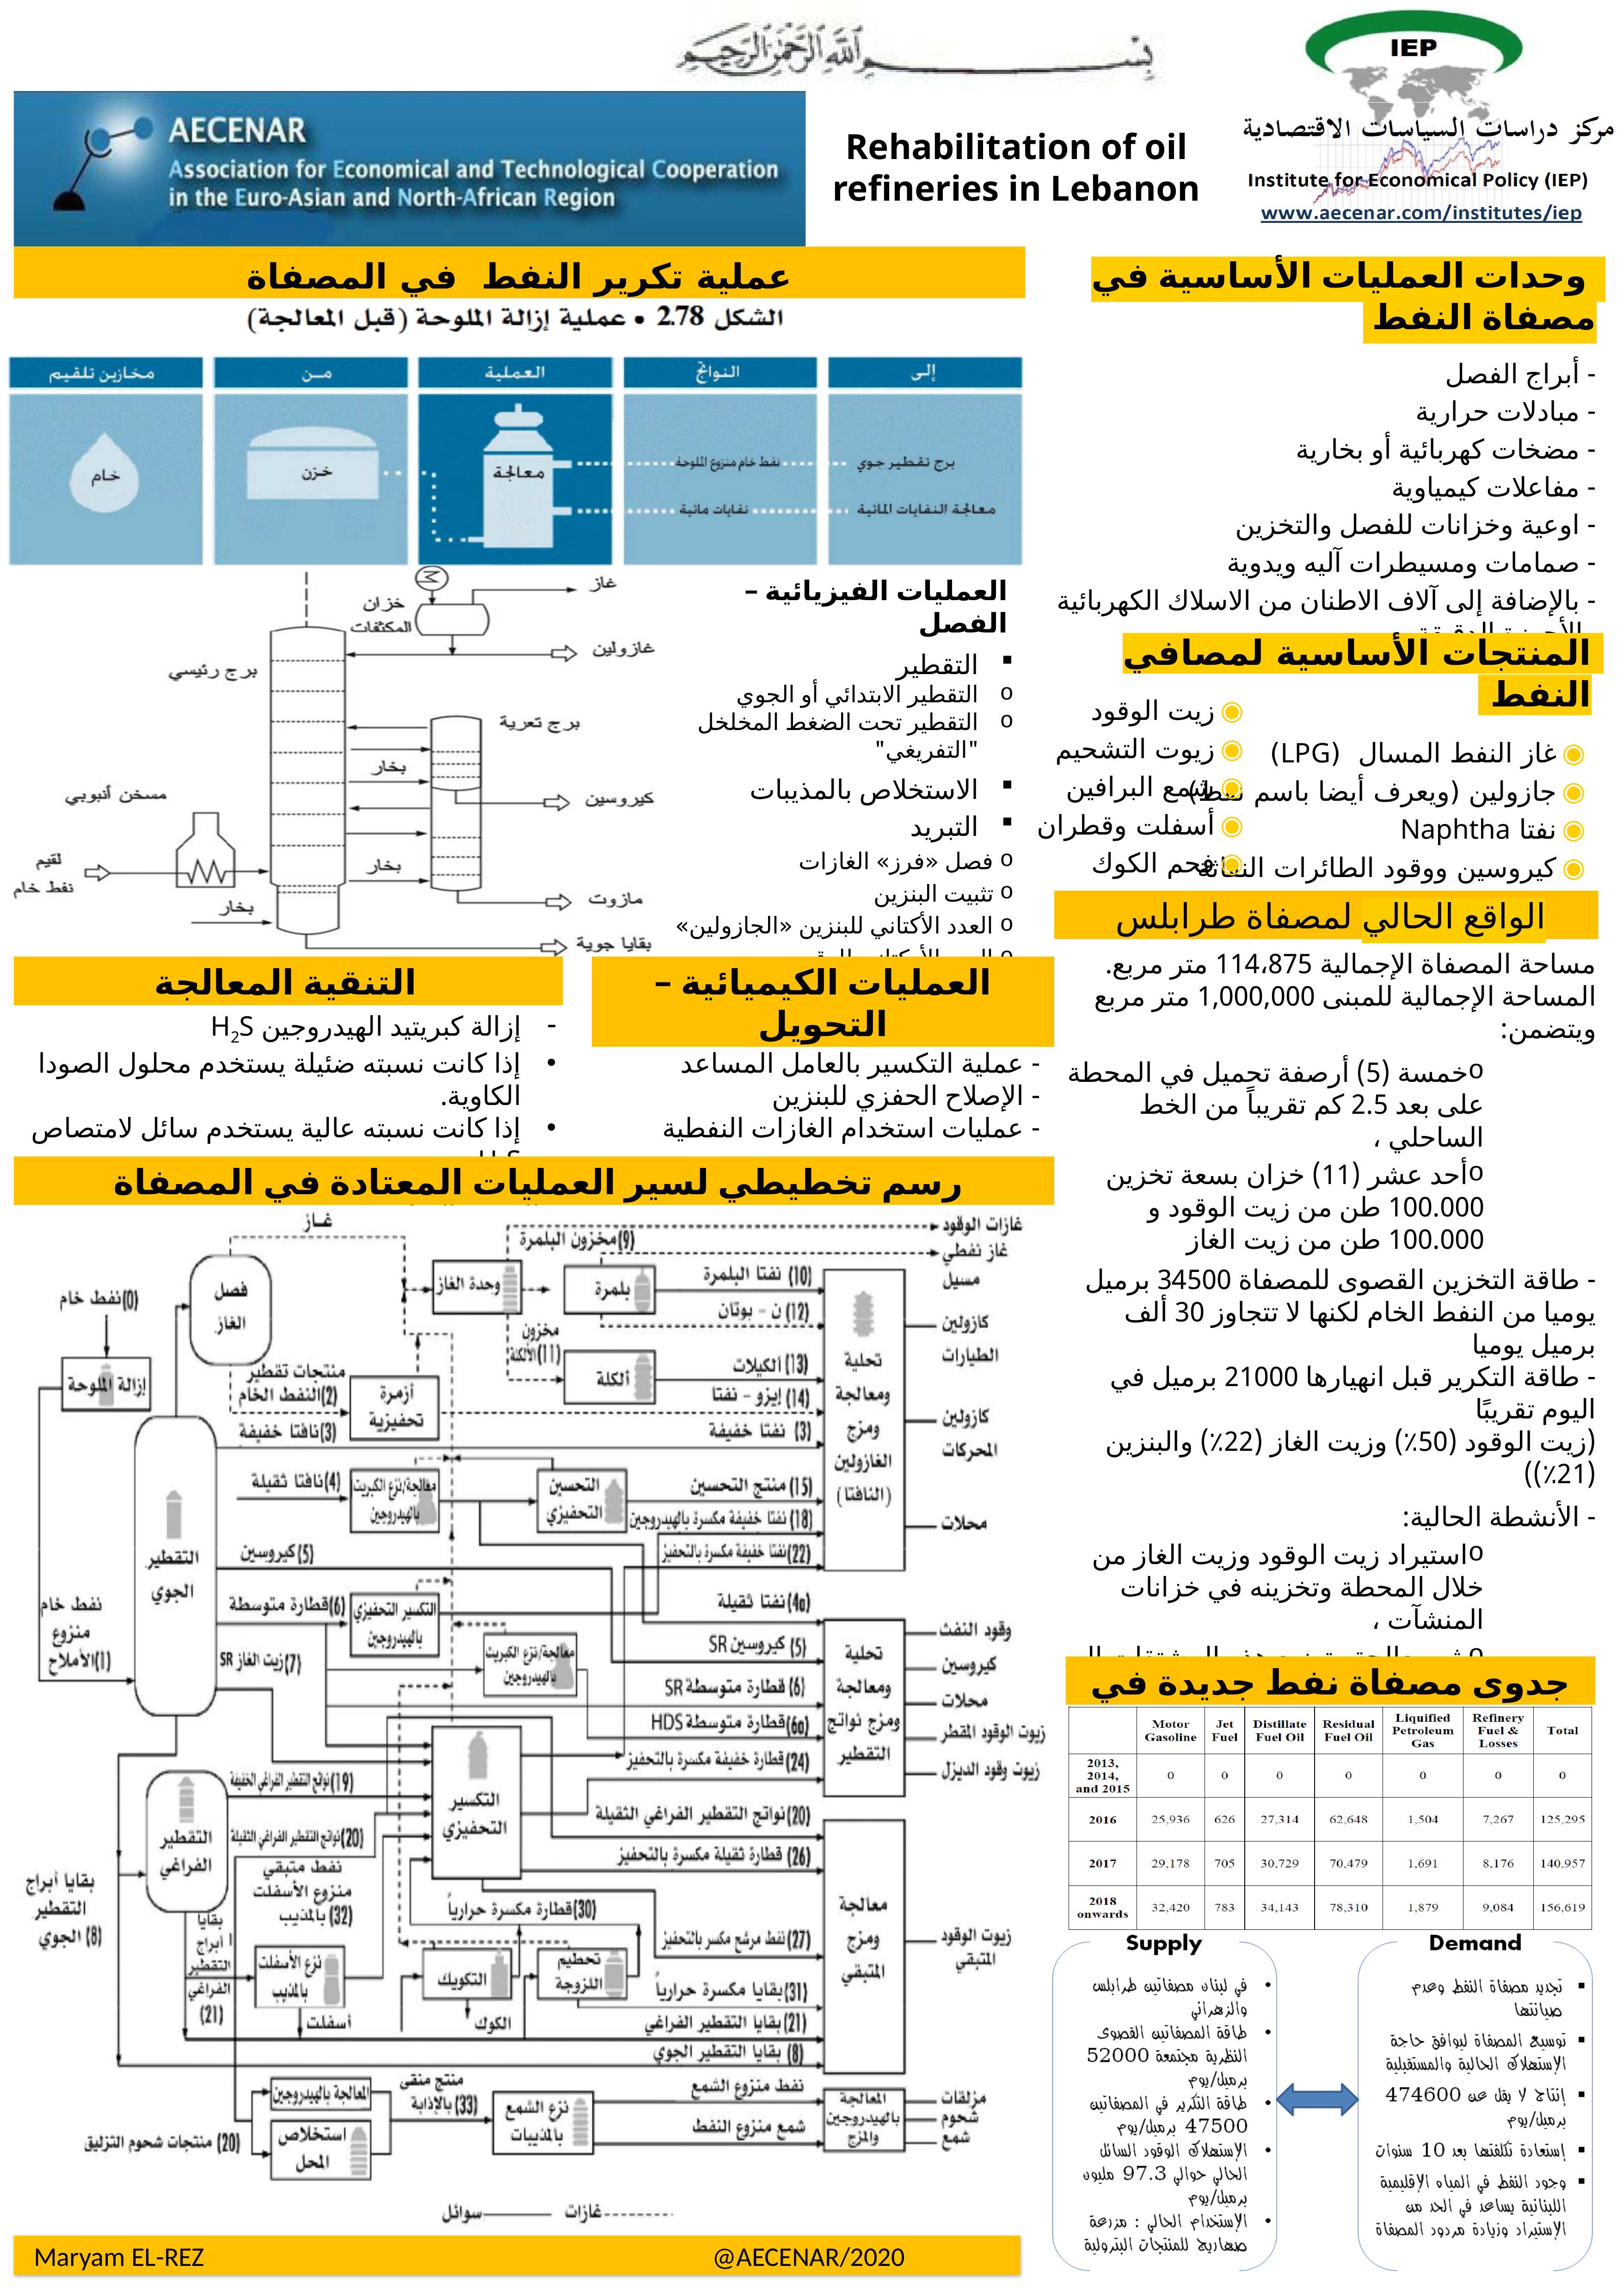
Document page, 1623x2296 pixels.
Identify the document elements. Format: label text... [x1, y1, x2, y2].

text_box العمليات الفيزيائية – الفصل التقطير التقطير الابتدائي أو الجوي التقطير تحت الضغط المخلخل "التفريغي" الاستخلاص بالمذيبات التبريد فصل «فرز» الغازات تثبيت البنزين العدد الأكتاني للبنزين «الجازولين» العدد الأوكتاني للوقود العدد السيتاني لوقود الديزل [661, 587, 1021, 957]
text_box جدوى مصفاة نفط جديدة في لبنان [1068, 1656, 1596, 1705]
picture [1222, 1, 1623, 246]
text_box - العمليات التحويلية الحرارية - عملية التكسير بالعامل المساعد - الإصلاح الحفزي للبنزين - عمليات استخدام الغازات النفطية [591, 1047, 1054, 1147]
text_box Rehabilitation of oil refineries in Lebanon [809, 101, 1219, 240]
text_box الواقع الحالي لمصفاة طرابلس [1054, 890, 1598, 939]
text_box إزالة كبريتيد الهيدروجين H2S إذا كانت نسبته ضئيلة يستخدم محلول الصودا الكاوية. إذا كانت نسبته عالية يستخدم سائل لامتصاص H2S - التنقية بالهيدروجين [13, 1006, 563, 1156]
text_box المنتجات الأساسية لمصافي النفط غاز النفط المسال (LPG) جازولين (ويعرف أيضا باسم نفط) نفتا Naphtha كيروسين ووقود الطائرات النفاثة وقود الديزل [1021, 623, 1598, 899]
text_box Maryam EL-REZ @AECENAR/2020 [13, 2246, 1021, 2275]
text_box وحدات العمليات الأساسية في مصفاة النفط - أبراج الفصل - مبادلات حرارية - مضخات كهربائية أو بخارية - مفاعلات كيمياوية - اوعية وخزانات للفصل والتخزين - صمامات ومسيطرات آليه ويدوية - بالإضافة إلى آلاف الاطنان من الاسلاك الكهربائية والأجهزة الدقيقة [1025, 246, 1604, 628]
text_box عملية تكرير النفط في المصفاة [13, 246, 1025, 297]
text_box زيت الوقود زيوت التشحيم شمع البرافين أسفلت وقطران فحم الكوك [1025, 679, 1257, 899]
text_box التنقية المعالجة [13, 961, 563, 1005]
text_box العمليات الكيميائية – التحويل [591, 957, 1054, 1047]
text_box رسم تخطيطي لسير العمليات المعتادة في المصفاة [13, 1156, 1054, 1203]
picture [0, 298, 1055, 957]
picture [13, 0, 1185, 246]
picture [5, 1205, 1604, 2277]
text_box مساحة المصفاة الإجمالية 114،875 متر مربع. المساحة الإجمالية للمبنى 1,000,000 متر مربع ويتضمن: خمسة (5) أرصفة تحميل في المحطة على بعد 2.5 كم تقريباً من الخط الساحلي ، أحد عشر (11) خزان بسعة تخزين 100.000 طن من زيت الوقود و 100.000 طن من زيت الغاز - طاقة التخزين القصوى للمصفاة 34500 برميل يوميا من النفط الخام لكنها لا تتجاوز 30 ألف برميل يوميا - طاقة التكرير قبل انهيارها 21000 برميل في اليوم تقريبًا (زيت الوقود (50٪) وزيت الغاز (22٪) والبنزين (21٪)) - الأنشطة الحالية: استيراد زيت الوقود وزيت الغاز من خلال المحطة وتخزينه في خزانات المنشآت ، ثم معالجة وتوزيع هذه المشتقات إلى الـ EDL وفي السوق المحلية من خلال شركات التوزيع ، كما يوجد مختبر بالقرب من المصفاة التي تستخدم لفحص جميع عينات المشتقات النفطية للتأكد من أنها تتماشى مع المواصفات اللبنانية كما حددتها شركة LIBNOR [1054, 939, 1604, 1657]
